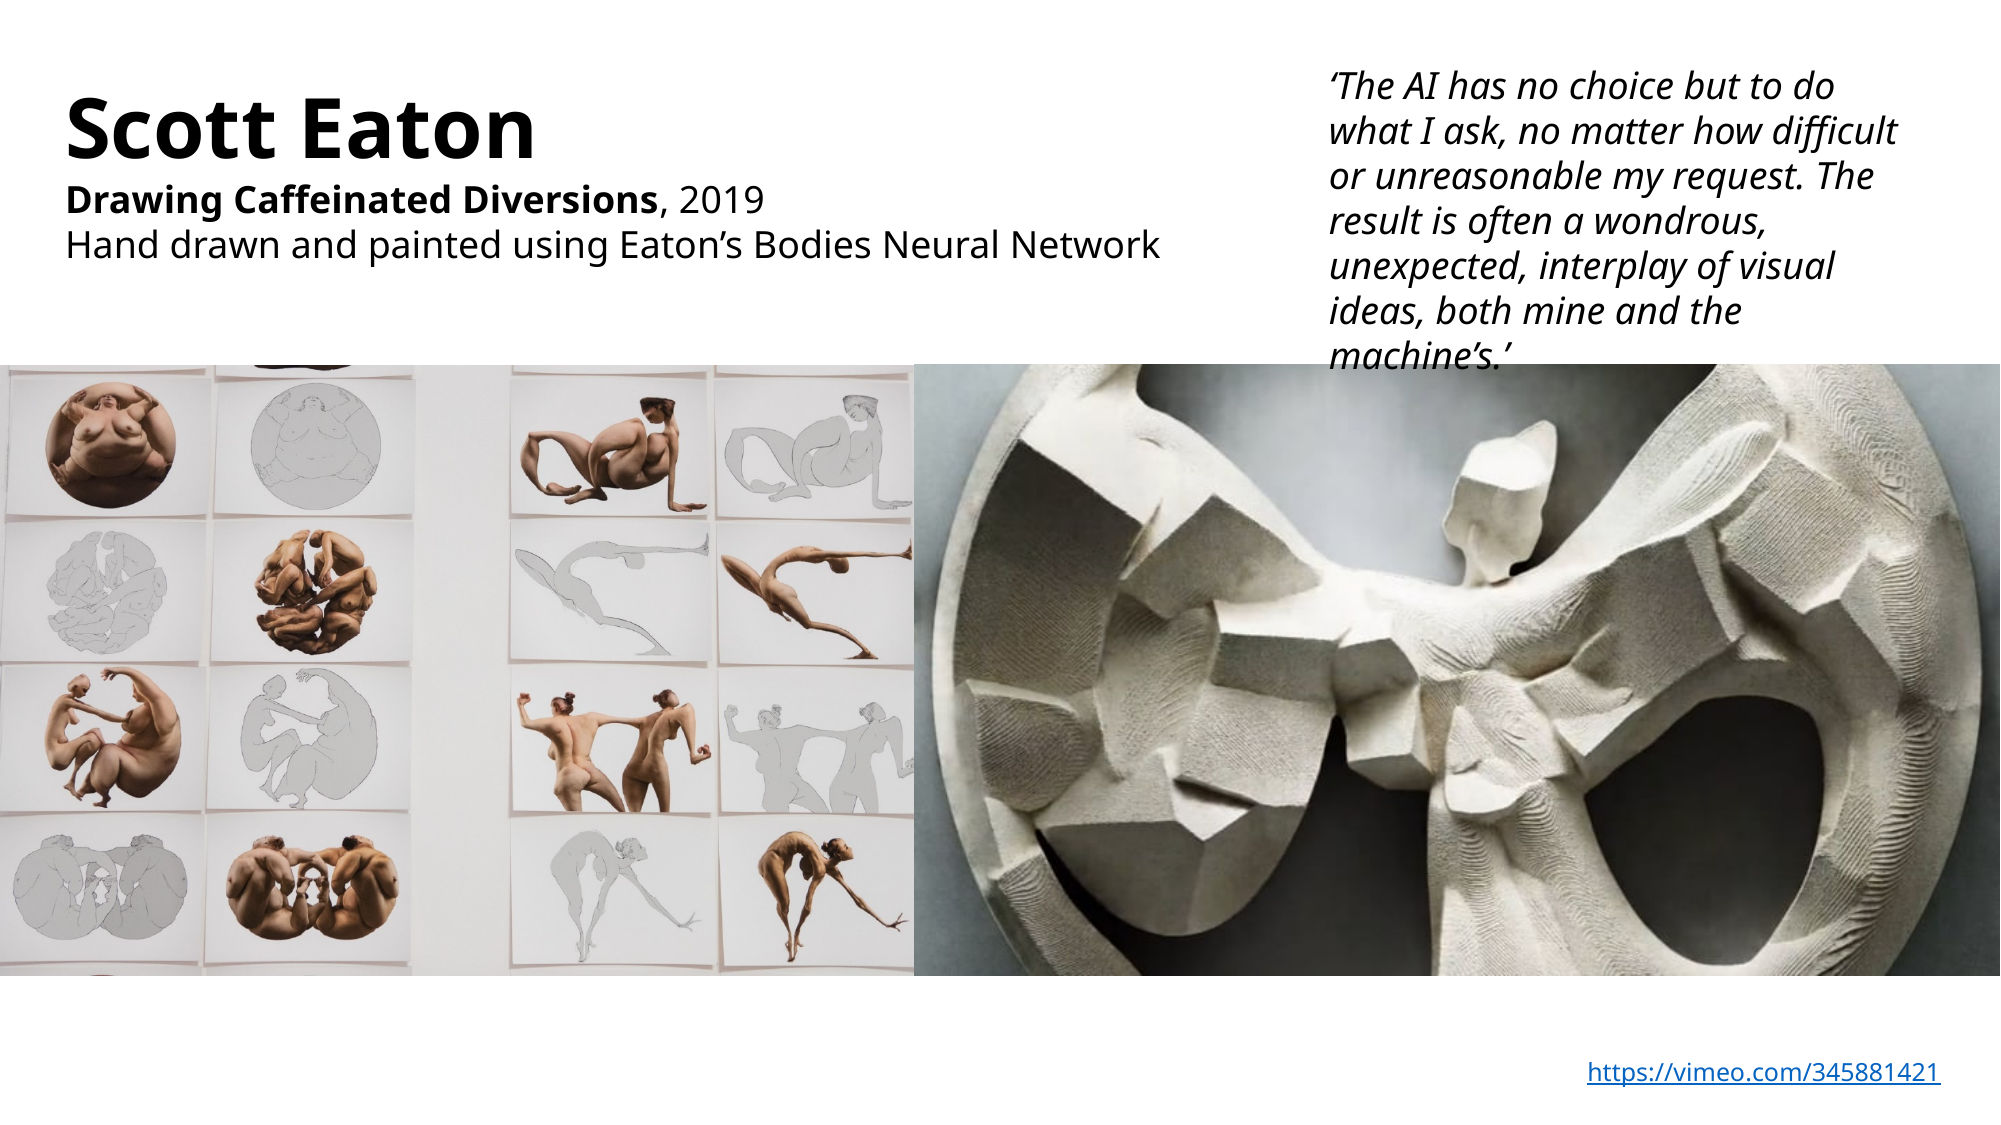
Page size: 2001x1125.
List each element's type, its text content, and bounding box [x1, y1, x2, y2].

text_box Scott Eaton Drawing Caffeinated Diversions, 2019 Hand drawn and painted using Eaton’s Bodies Neural Network [50, 68, 1177, 318]
picture [0, 364, 2000, 976]
text_box ‘The AI has no choice but to do what I ask, no matter how difficult or unreasonable my request. The result is often a wondrous, unexpected, interplay of visual ideas, both mine and the machine’s.’ [1314, 54, 1935, 364]
text_box https://vimeo.com/345881421 [1572, 1048, 1956, 1098]
